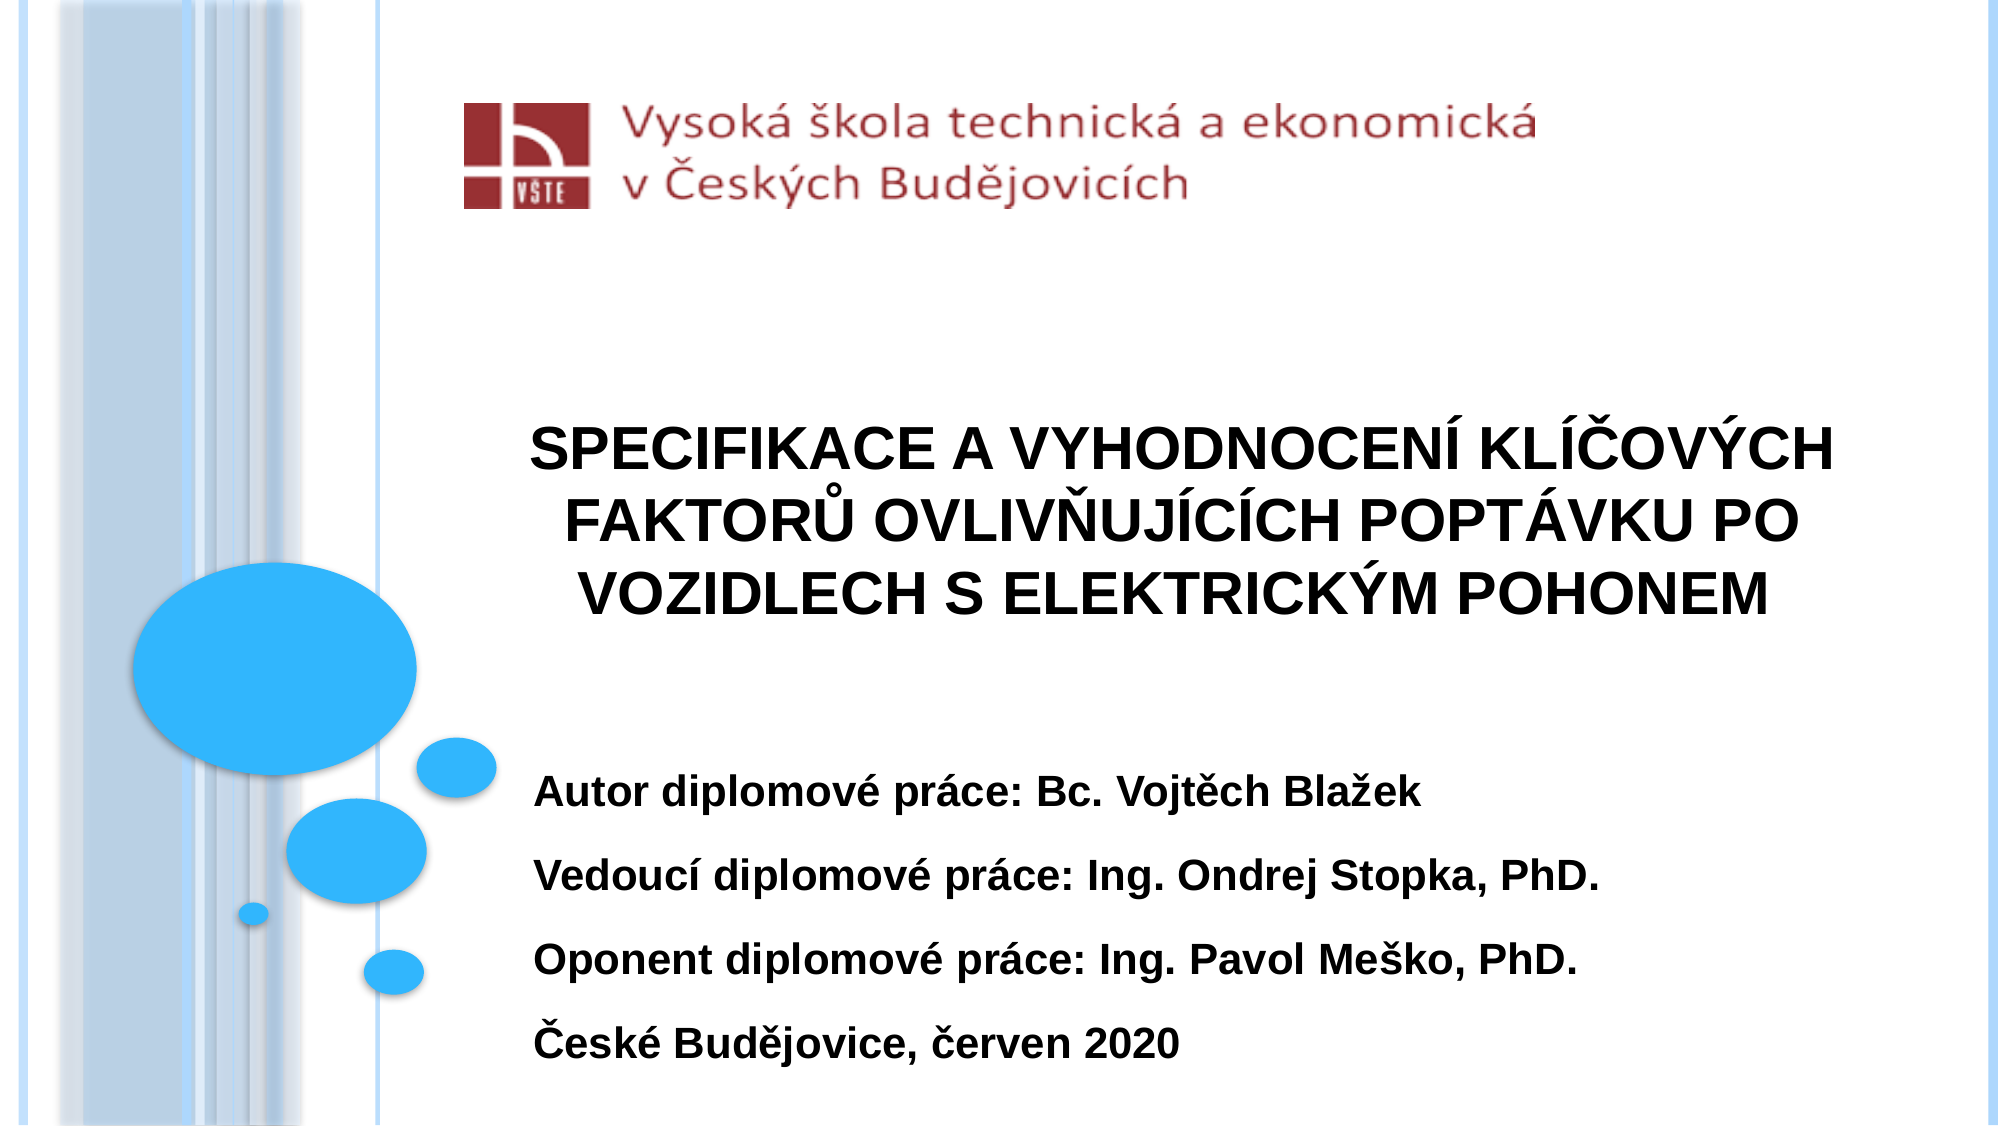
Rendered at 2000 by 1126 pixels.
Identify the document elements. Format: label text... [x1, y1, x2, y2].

subtitle Autor diplomové práce: Bc. Vojtěch Blažek Vedoucí diplomové práce: Ing. Ondrej Stopka, PhD. Oponent diplomové práce: Ing. Pavol Meško, PhD. České Budějovice, červen 2020 [515, 728, 1694, 1094]
title Specifikace a vyhodnocení klíčových faktorů ovlivňujících poptávku po vozidlech s elektrickým pohonem [432, 326, 1933, 717]
picture [464, 103, 1536, 209]
